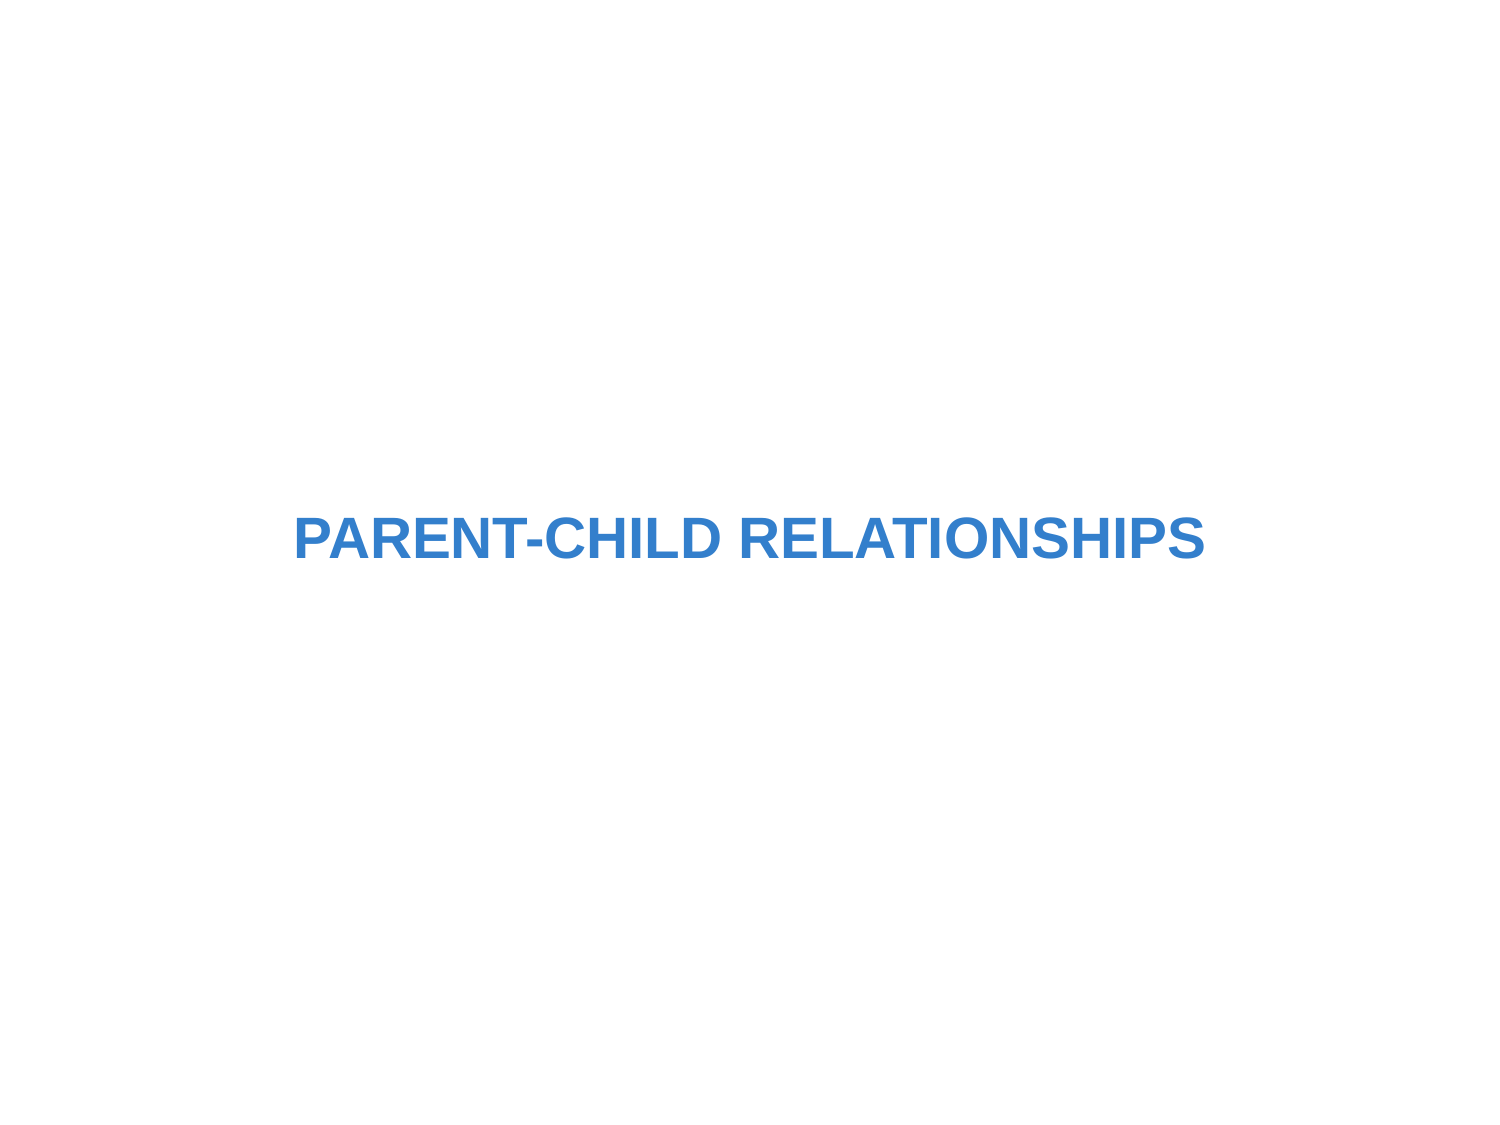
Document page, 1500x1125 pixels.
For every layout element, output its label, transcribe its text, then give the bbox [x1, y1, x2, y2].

text_box PARENT-CHILD RELATIONSHIPS [230, 485, 1270, 563]
